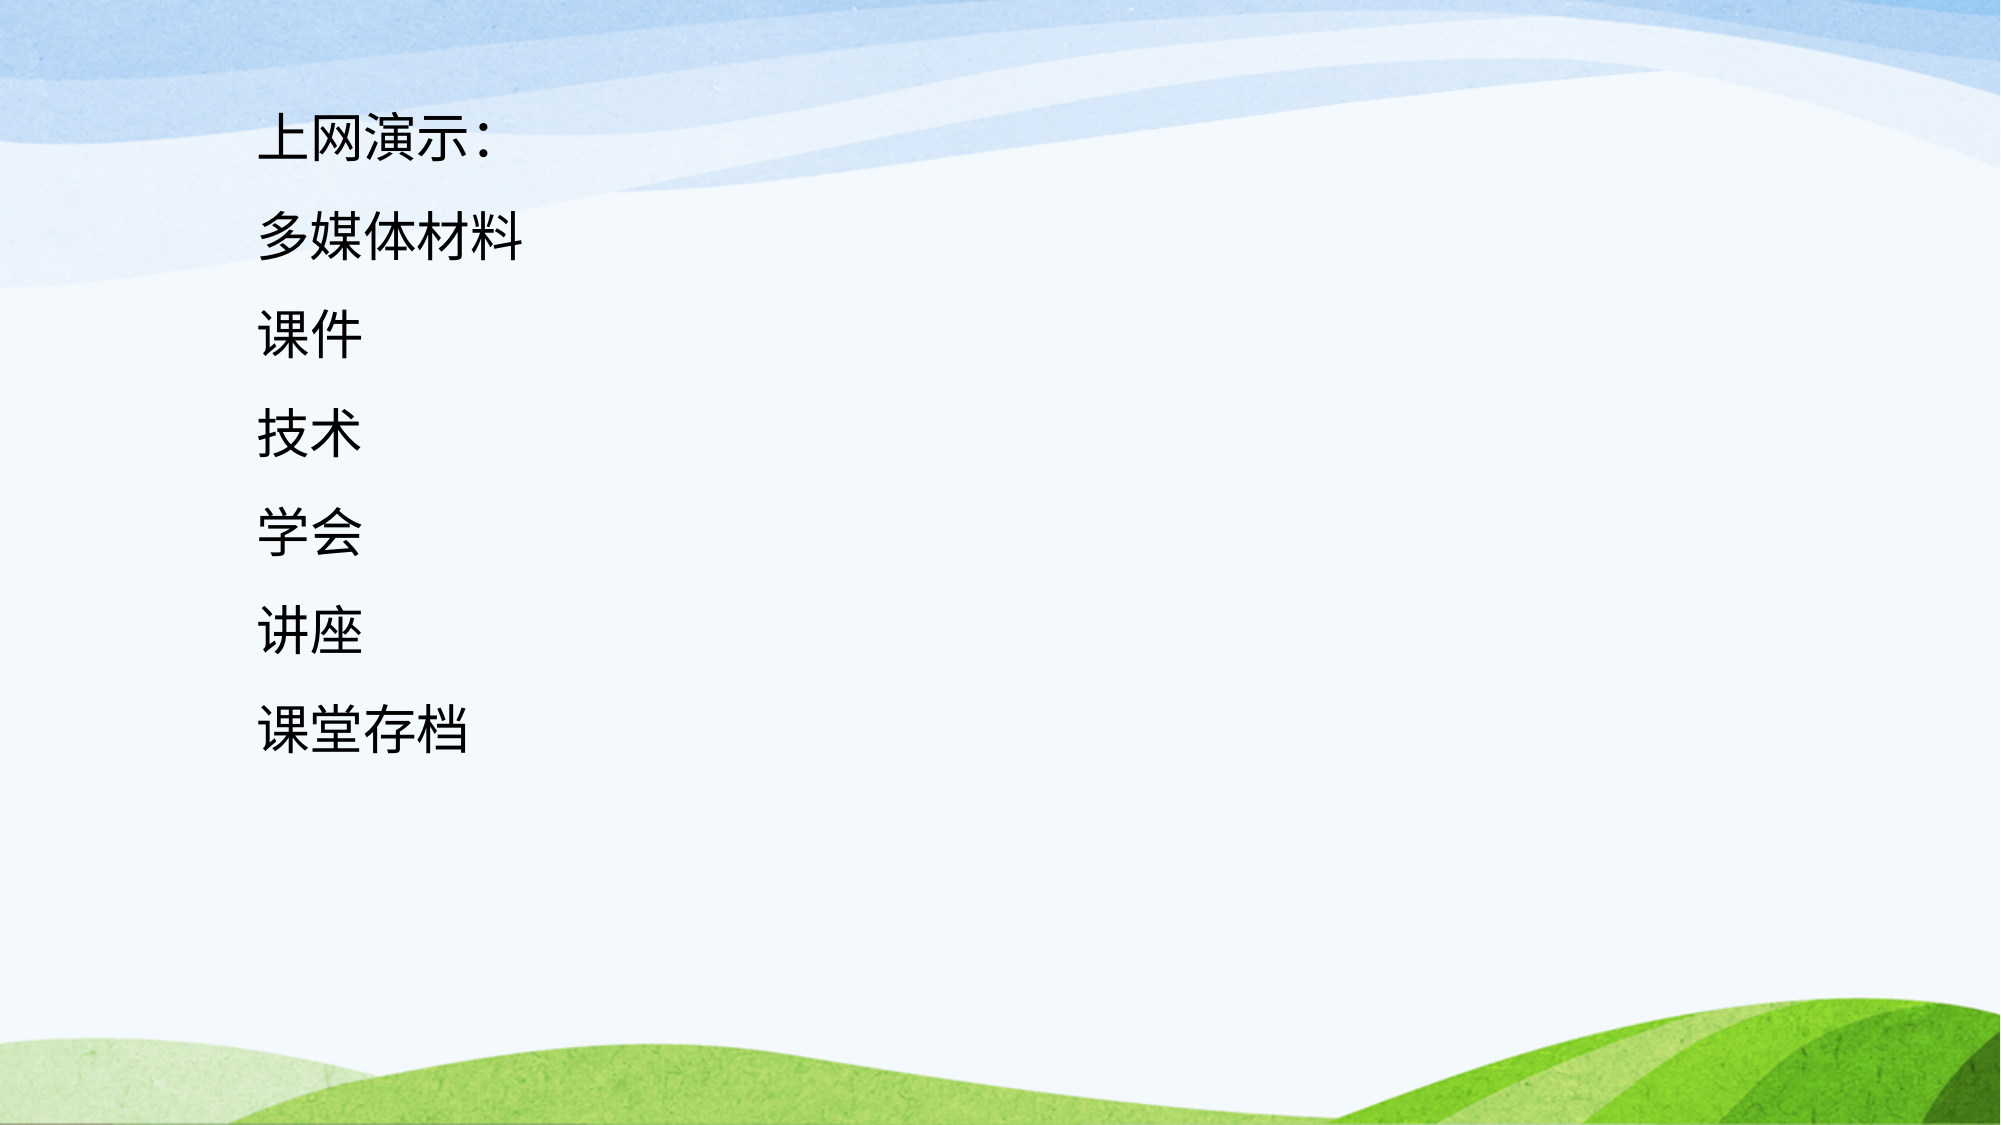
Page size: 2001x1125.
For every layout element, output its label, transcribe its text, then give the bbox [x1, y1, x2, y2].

picture [0, 0, 2001, 1125]
list 上网演示： 多媒体材料 课件 技术 学会 讲座 课堂存档 [103, 96, 1643, 774]
